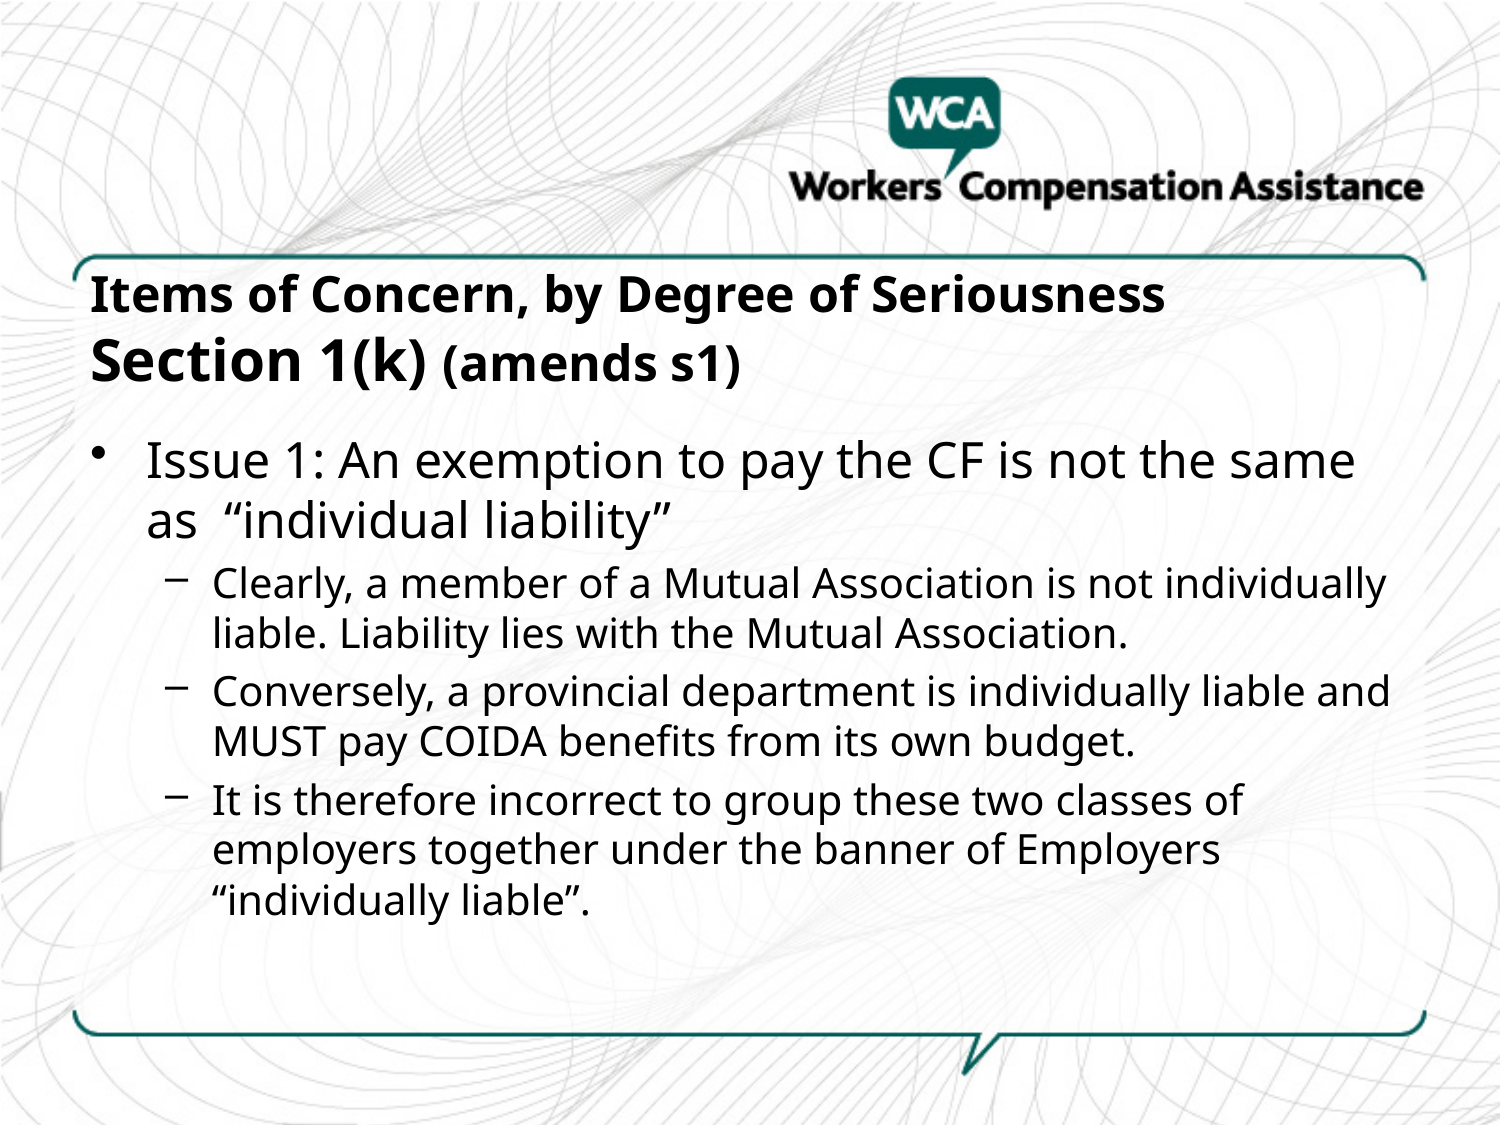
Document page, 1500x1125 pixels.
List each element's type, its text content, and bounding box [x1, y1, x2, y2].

title Items of Concern, by Degree of Seriousness Section 1(k) (amends s1) [75, 258, 1425, 398]
list Issue 1: An exemption to pay the CF is not the same as “individual liability” Clearly, a member of a Mutual Association is not individually liable. Liability lies with the Mutual Association. Conversely, a provincial department is individually liable and MUST pay COIDA benefits from its own budget. It is therefore incorrect to group these two classes of employers together under the banner of Employers “individually liable”. [75, 420, 1425, 1005]
picture [0, 1, 1500, 1125]
